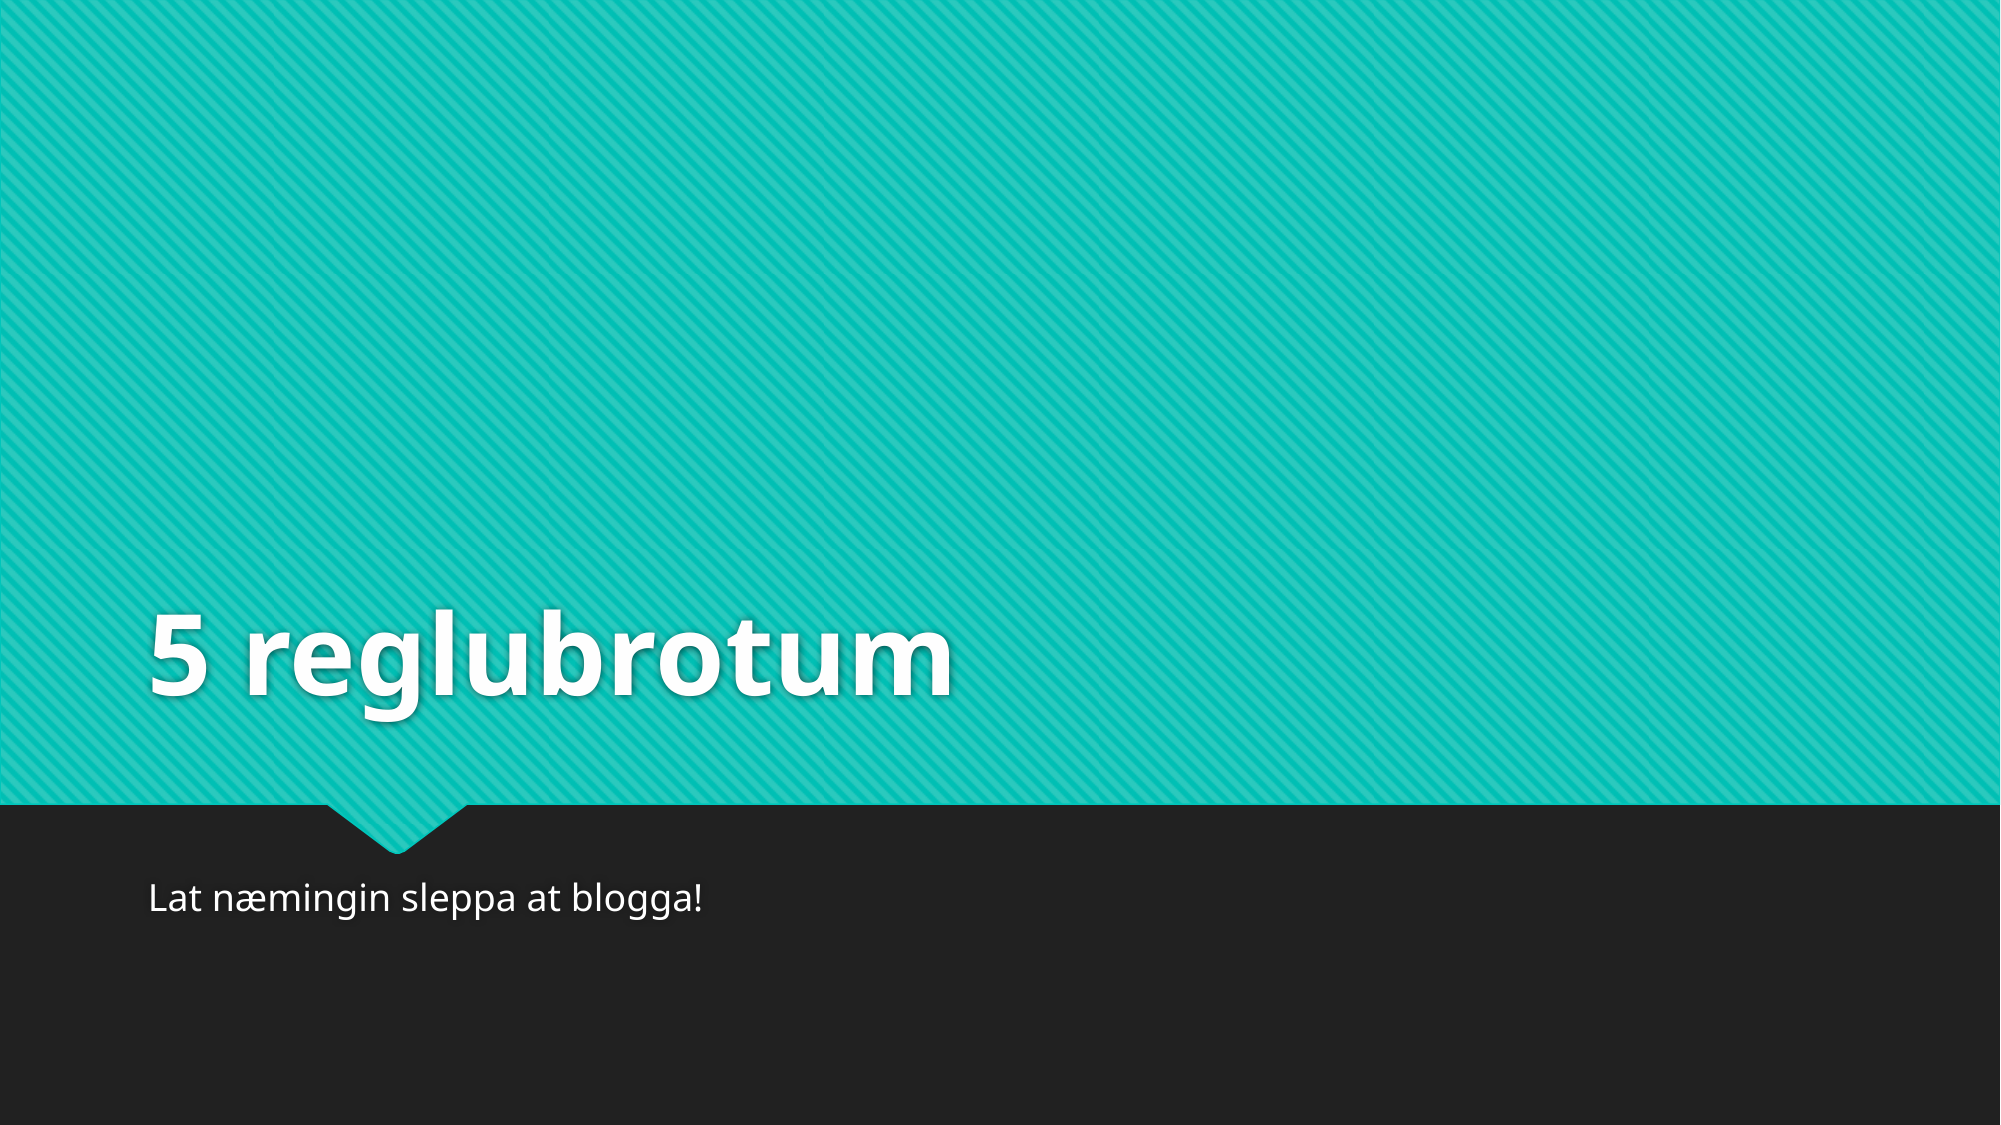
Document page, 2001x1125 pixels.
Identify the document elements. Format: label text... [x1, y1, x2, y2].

title 5 reglubrotum [132, 237, 1868, 726]
subtitle Lat næmingin sleppa at blogga! [132, 866, 1868, 938]
